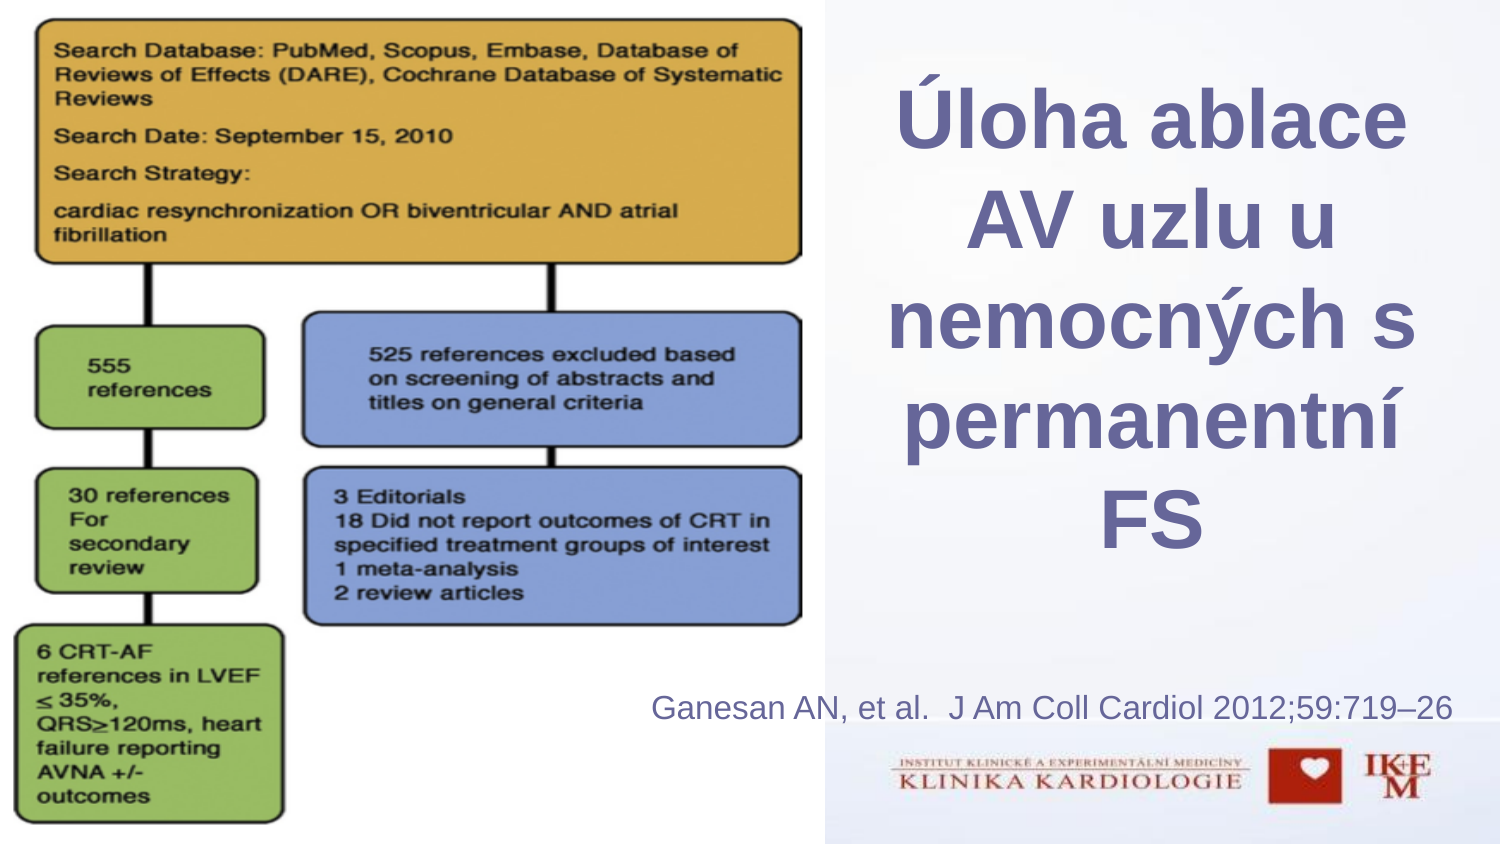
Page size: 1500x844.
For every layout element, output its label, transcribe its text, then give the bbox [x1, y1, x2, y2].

text_box Ganesan AN, et al. J Am Coll Cardiol 2012;59:719–26 [829, 678, 1470, 734]
picture [0, 0, 1500, 844]
title Úloha ablace AV uzlu u nemocných s permanentní FS [856, 244, 1449, 386]
